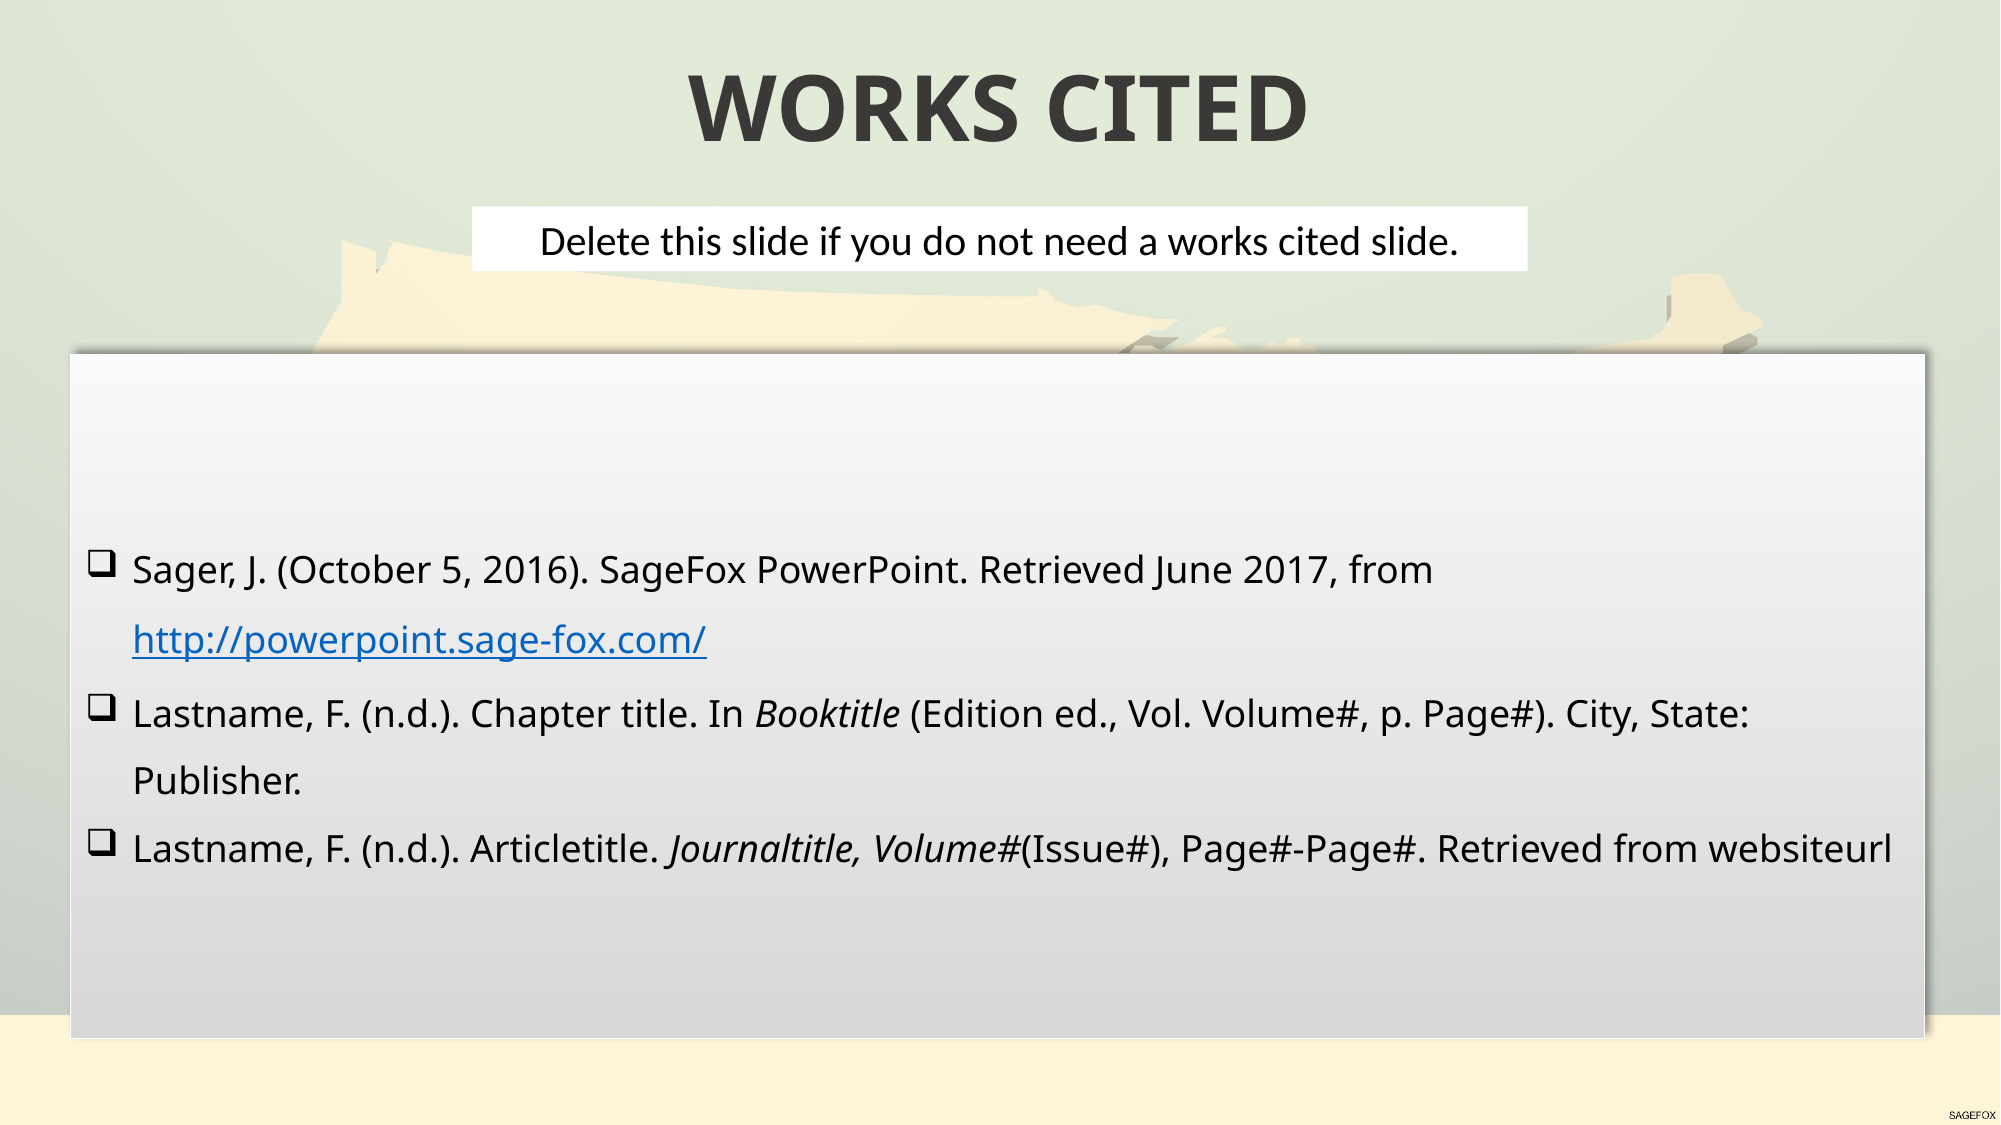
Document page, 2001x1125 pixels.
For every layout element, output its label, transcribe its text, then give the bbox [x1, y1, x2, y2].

text_box Sager, J. (October 5, 2016). SageFox PowerPoint. Retrieved June 2017, from http://powerpoint.sage-fox.com/ Lastname, F. (n.d.). Chapter title. In Booktitle (Edition ed., Vol. Volume#, p. Page#). City, State: Publisher. Lastname, F. (n.d.). Articletitle. Journaltitle, Volume#(Issue#), Page#-Page#. Retrieved from websiteurl [70, 354, 1925, 1039]
text_box Delete this slide if you do not need a works cited slide. [472, 206, 1528, 272]
text_box WORKS CITED [548, 42, 1452, 167]
picture [1925, 0, 2001, 1125]
